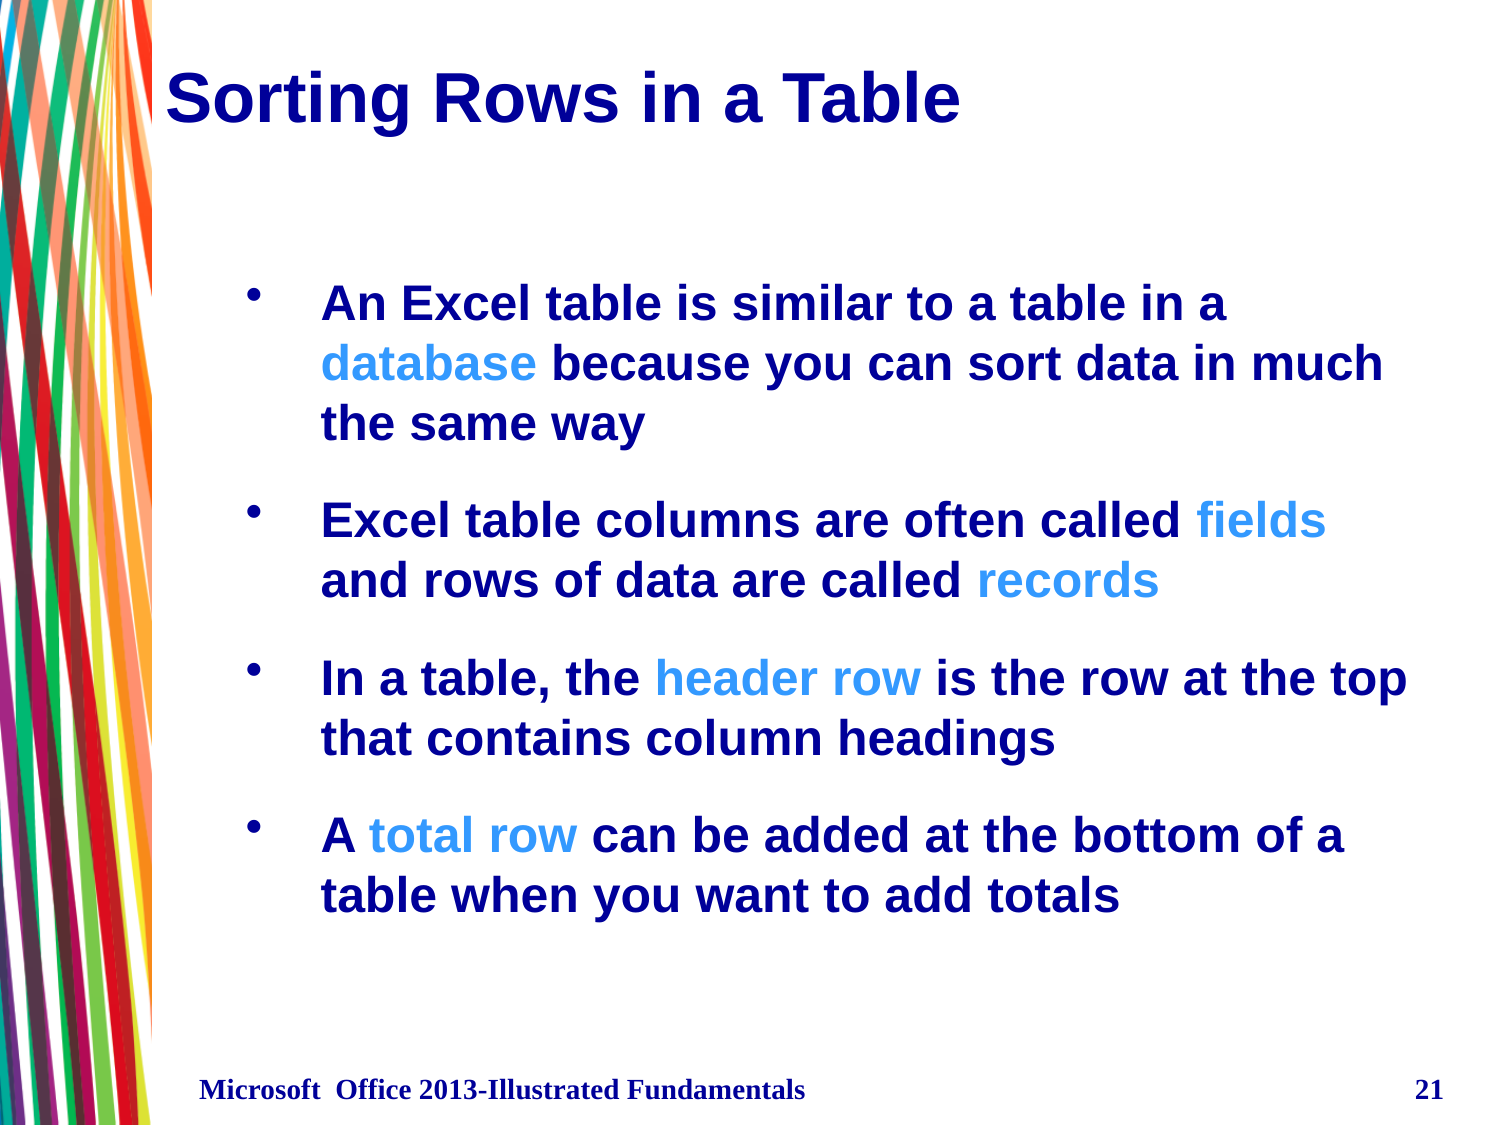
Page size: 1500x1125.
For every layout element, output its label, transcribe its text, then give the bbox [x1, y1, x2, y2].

picture [0, 0, 152, 1125]
title Sorting Rows in a Table [149, 0, 1500, 190]
slide_number 21 [1356, 1062, 1460, 1105]
footer Microsoft Office 2013-Illustrated Fundamentals [183, 1062, 1147, 1125]
list An Excel table is similar to a table in a database because you can sort data in much the same way Excel table columns are often called fields and rows of data are called records In a table, the header row is the row at the top that contains column headings A total row can be added at the bottom of a table when you want to add totals [230, 262, 1431, 1001]
